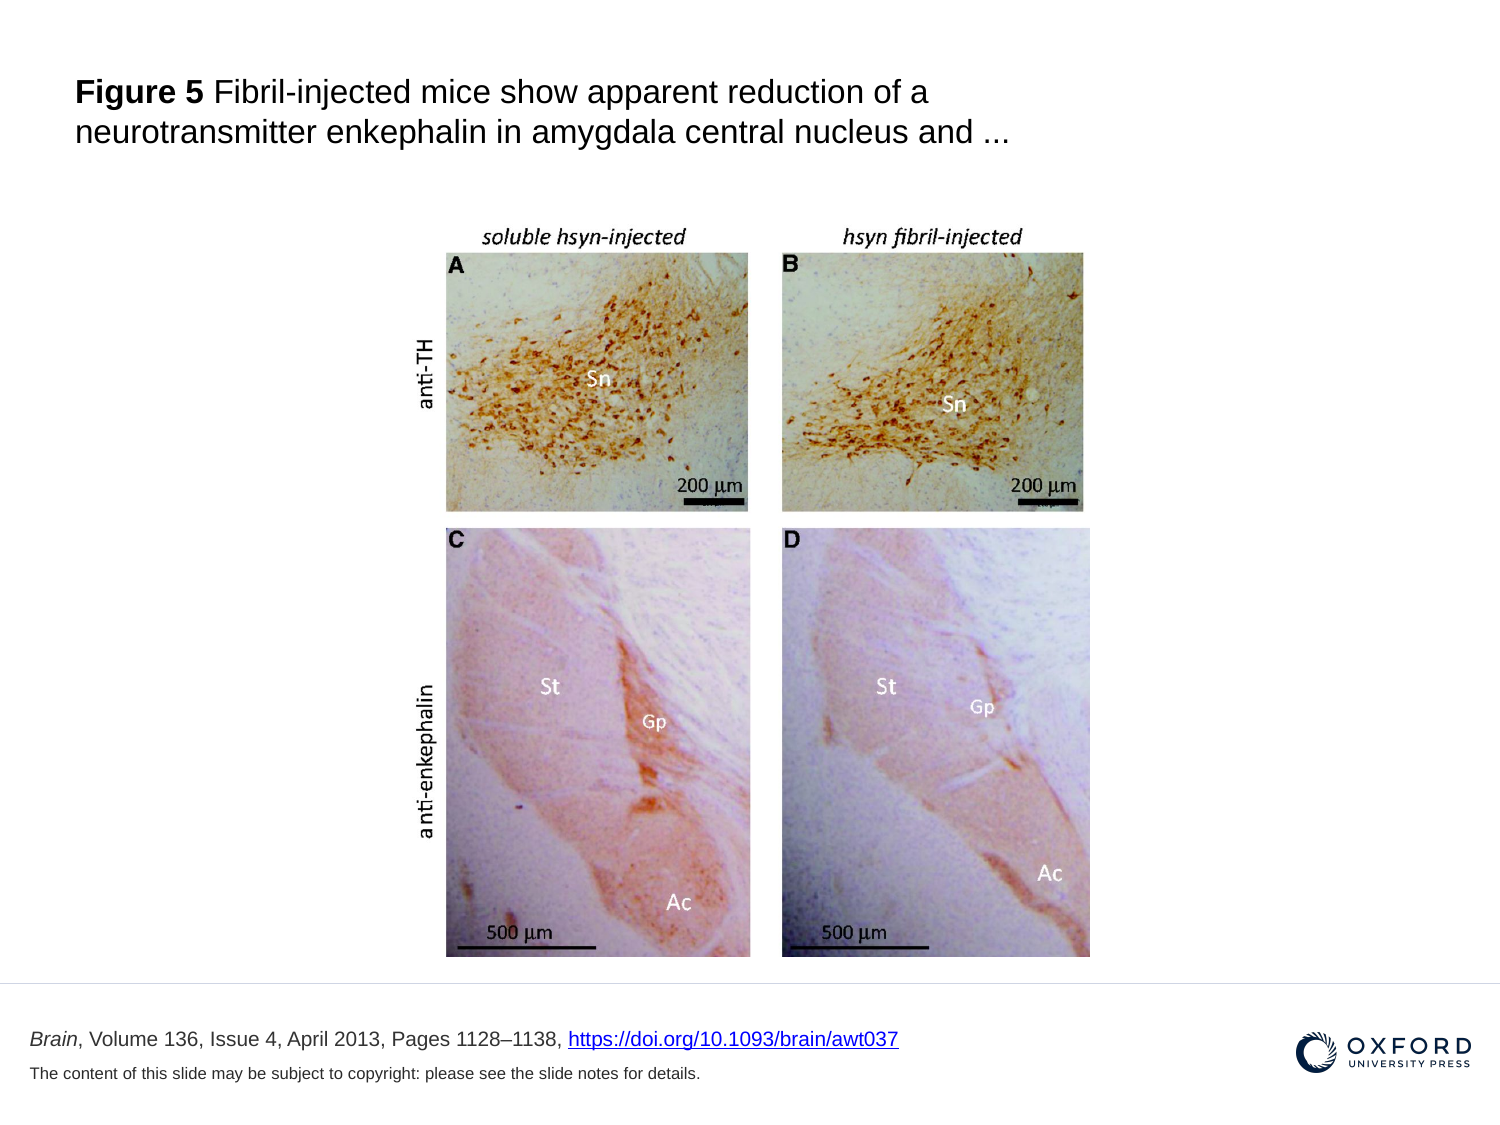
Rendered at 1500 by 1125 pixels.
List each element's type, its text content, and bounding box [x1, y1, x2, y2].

footer Brain, Volume 136, Issue 4, April 2013, Pages 1128–1138, https://doi.org/10.1093/brain/awt037 The content of this slide may be subject to copyright: please see the slide notes for details. [0, 983, 1260, 1125]
picture [1296, 1032, 1471, 1073]
title Figure 5 Fibril-injected mice show apparent reduction of a neurotransmitter enkephalin in amygdala central nucleus and ... [75, 69, 1078, 171]
picture [412, 224, 1090, 957]
